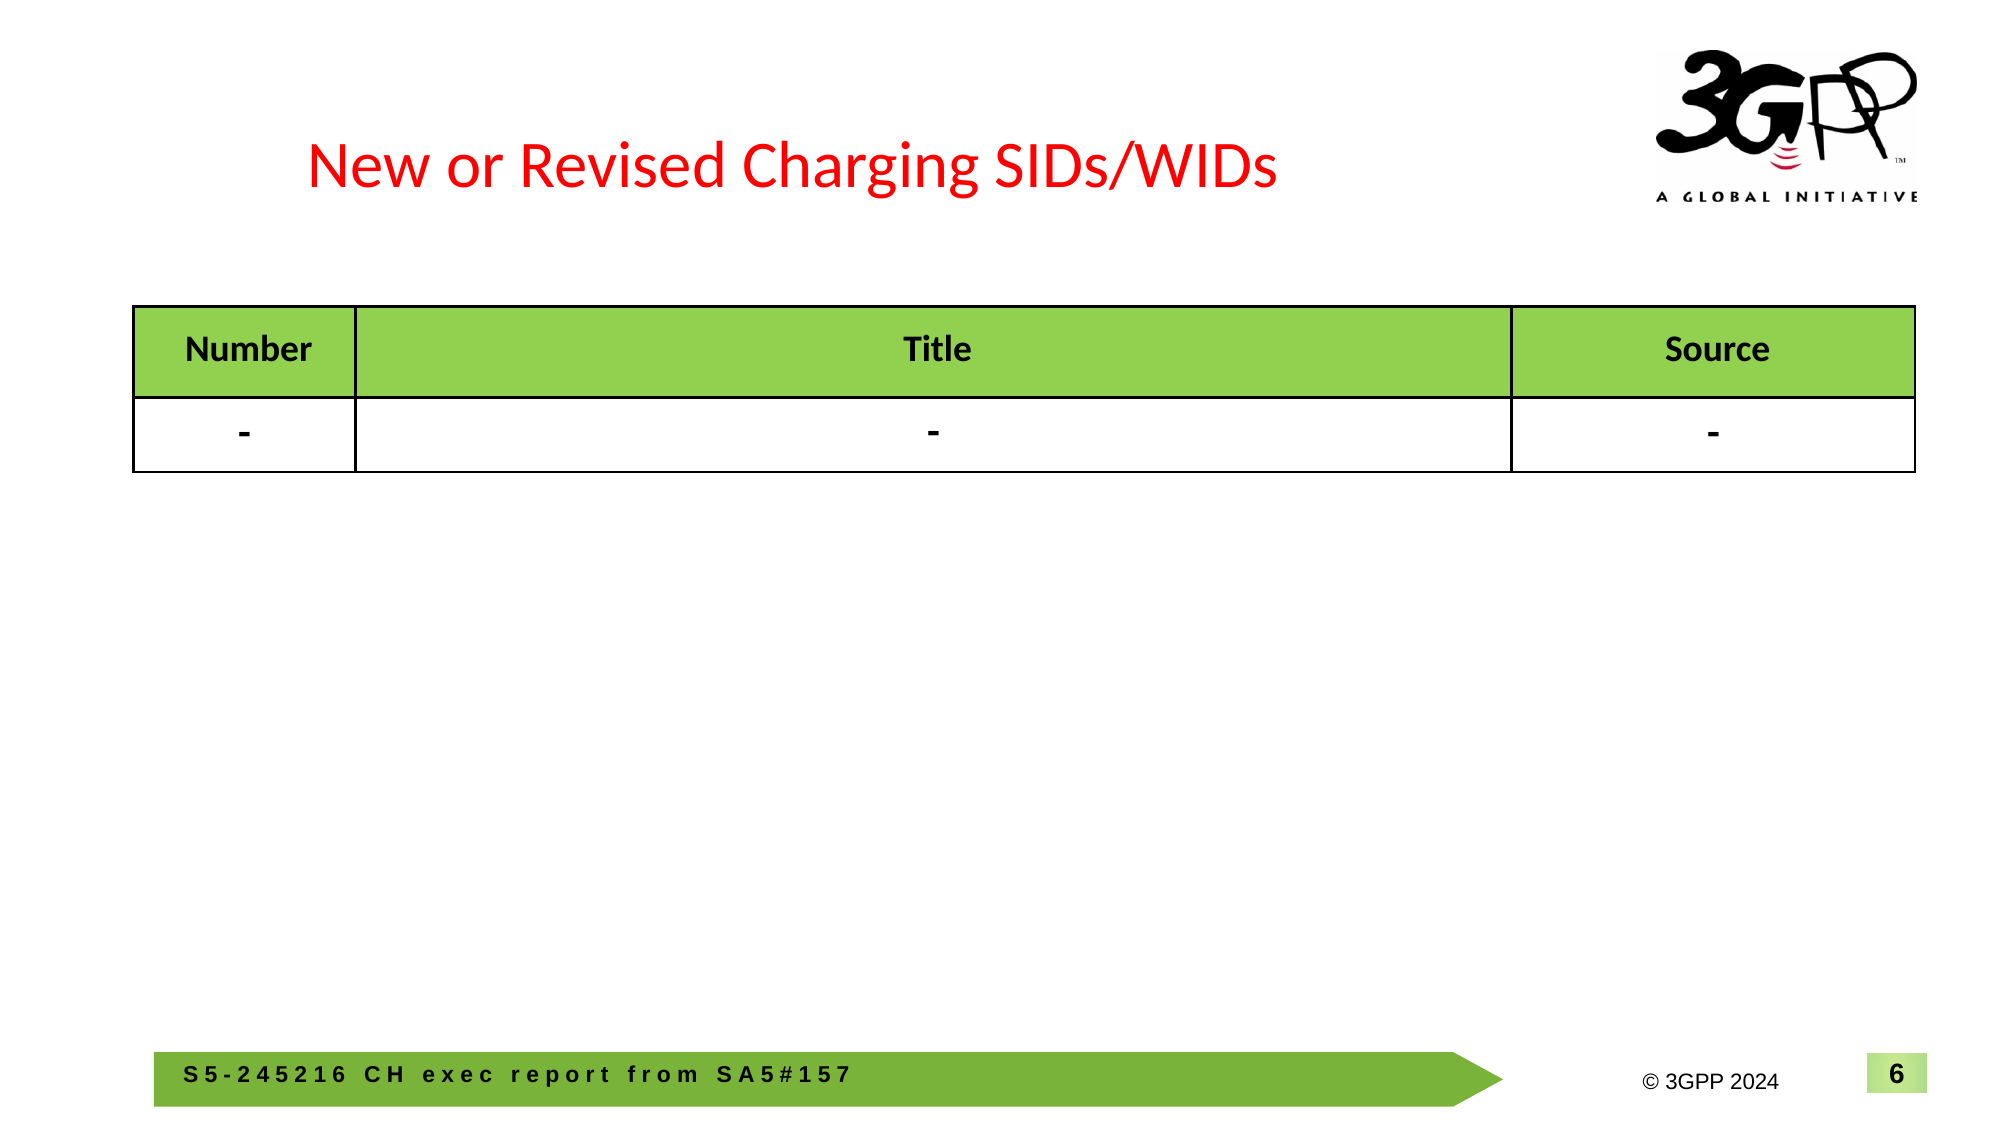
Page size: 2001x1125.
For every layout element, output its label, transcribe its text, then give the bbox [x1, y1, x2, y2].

table_cell - [1513, 399, 1914, 471]
picture [1656, 50, 1917, 202]
table_cell - [135, 399, 354, 471]
table_header Number [135, 308, 354, 396]
table_header Title [357, 308, 1510, 396]
table_cell - [357, 399, 1510, 471]
text_box New or Revised Charging SIDs/WIDs [75, 88, 1511, 234]
table_header Source [1513, 308, 1914, 396]
